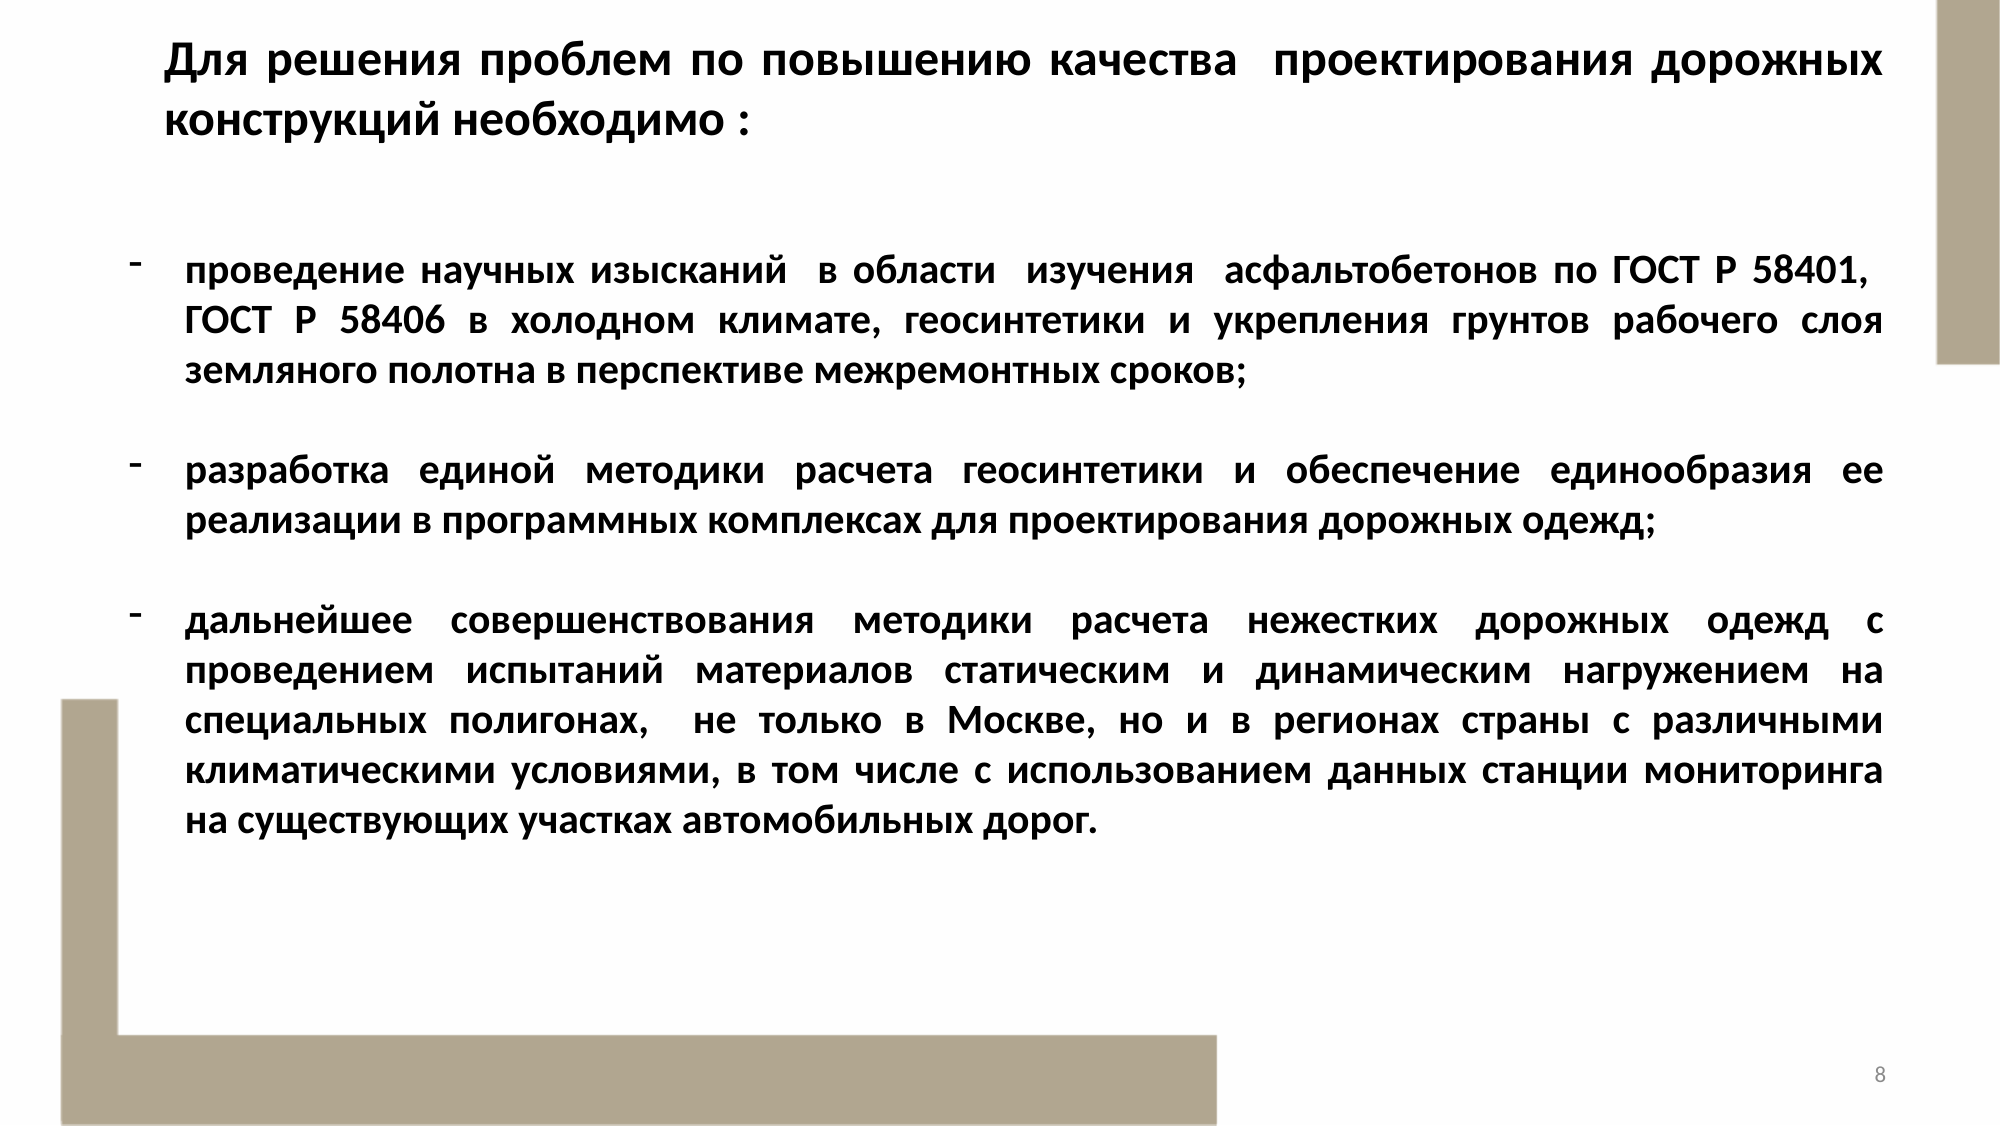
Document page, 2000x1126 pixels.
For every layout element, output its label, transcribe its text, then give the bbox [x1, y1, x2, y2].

text_box проведение научных изысканий в области изучения асфальтобетонов по ГОСТ Р 58401, ГОСТ Р 58406 в холодном климате, геосинтетики и укрепления грунтов рабочего слоя земляного полотна в перспективе межремонтных сроков; разработка единой методики расчета геосинтетики и обеспечение единообразия ее реализации в программных комплексах для проектирования дорожных одежд; дальнейшее совершенствования методики расчета нежестких дорожных одежд с проведением испытаний материалов статическим и динамическим нагружением на специальных полигонах, не только в Москве, но и в регионах страны с различными климатическими условиями, в том числе с использованием данных станции мониторинга на существующих участках автомобильных дорог. [113, 184, 1900, 905]
picture [0, 0, 2000, 1126]
text_box Для решения проблем по повышению качества проектирования дорожных конструкций необходимо : [149, 18, 1900, 142]
slide_number 8 [1433, 1042, 1900, 1103]
